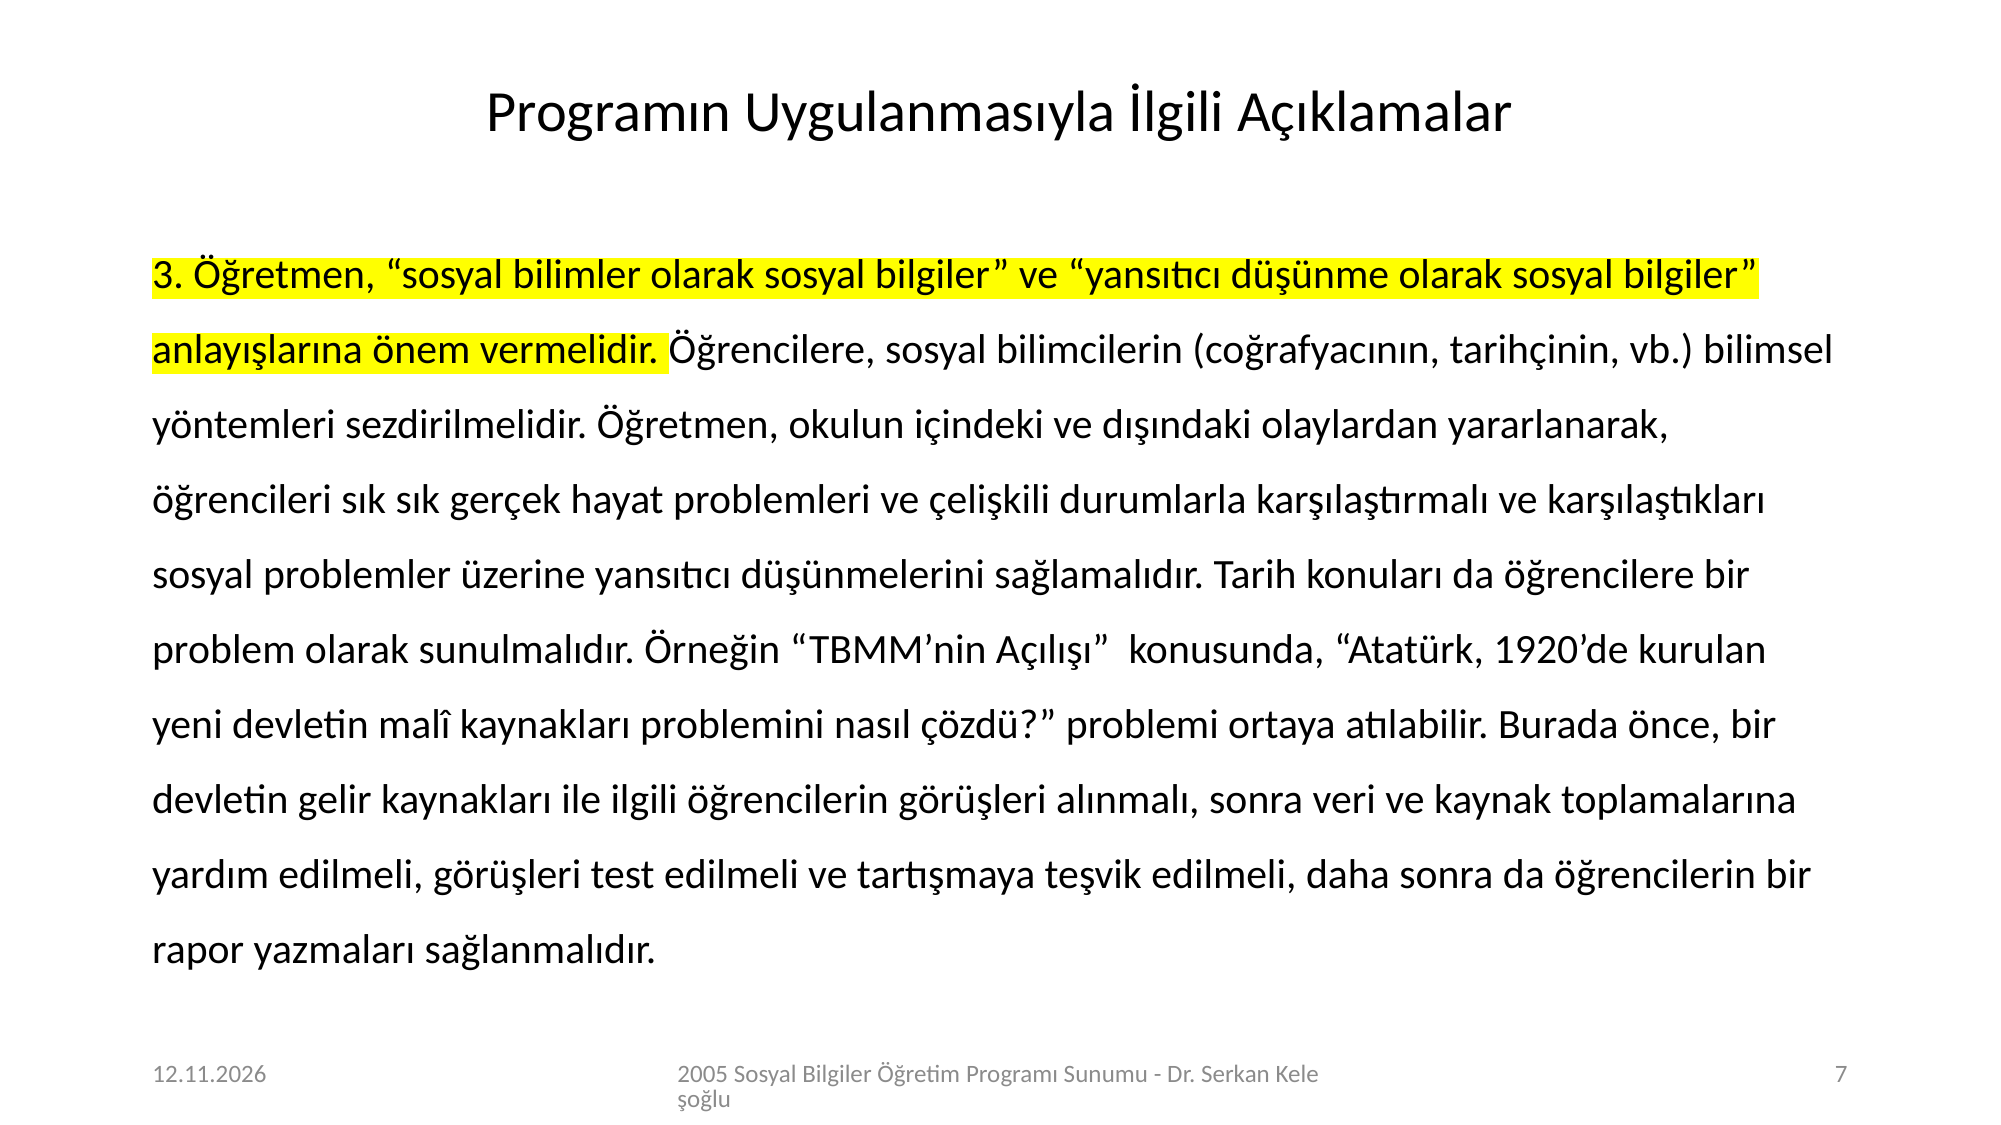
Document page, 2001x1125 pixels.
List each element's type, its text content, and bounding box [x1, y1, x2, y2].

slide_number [137, 1042, 588, 1103]
footer 2005 Sosyal Bilgiler Öğretim Programı Sunumu - Dr. Serkan Keleşoğlu [662, 1042, 1338, 1103]
text_box Programın Uygulanmasıyla İlgili Açıklamalar [472, 66, 1528, 151]
slide_number 7 [1412, 1042, 1863, 1103]
text_box 3. Öğretmen, “sosyal bilimler olarak sosyal bilgiler” ve “yansıtıcı düşünme olarak sosyal bilgiler” anlayışlarına önem vermelidir. Öğrencilere, sosyal bilimcilerin (coğrafyacının, tarihçinin, vb.) bilimsel yöntemleri sezdirilmelidir. Öğretmen, okulun içindeki ve dışındaki olaylardan yararlanarak, öğrencileri sık sık gerçek hayat problemleri ve çelişkili durumlarla karşılaştırmalı ve karşılaştıkları sosyal problemler üzerine yansıtıcı düşünmelerini sağlamalıdır. Tarih konuları da öğrencilere bir problem olarak sunulmalıdır. Örneğin “TBMM’nin Açılışı” konusunda, “Atatürk, 1920’de kurulan yeni devletin malî kaynakları problemini nasıl çözdü?” problemi ortaya atılabilir. Burada önce, bir devletin gelir kaynakları ile ilgili öğrencilerin görüşleri alınmalı, sonra veri ve kaynak toplamalarına yardım edilmeli, görüşleri test edilmeli ve tartışmaya teşvik edilmeli, daha sonra da öğrencilerin bir rapor yazmaları sağlanmalıdır. [137, 214, 1863, 980]
